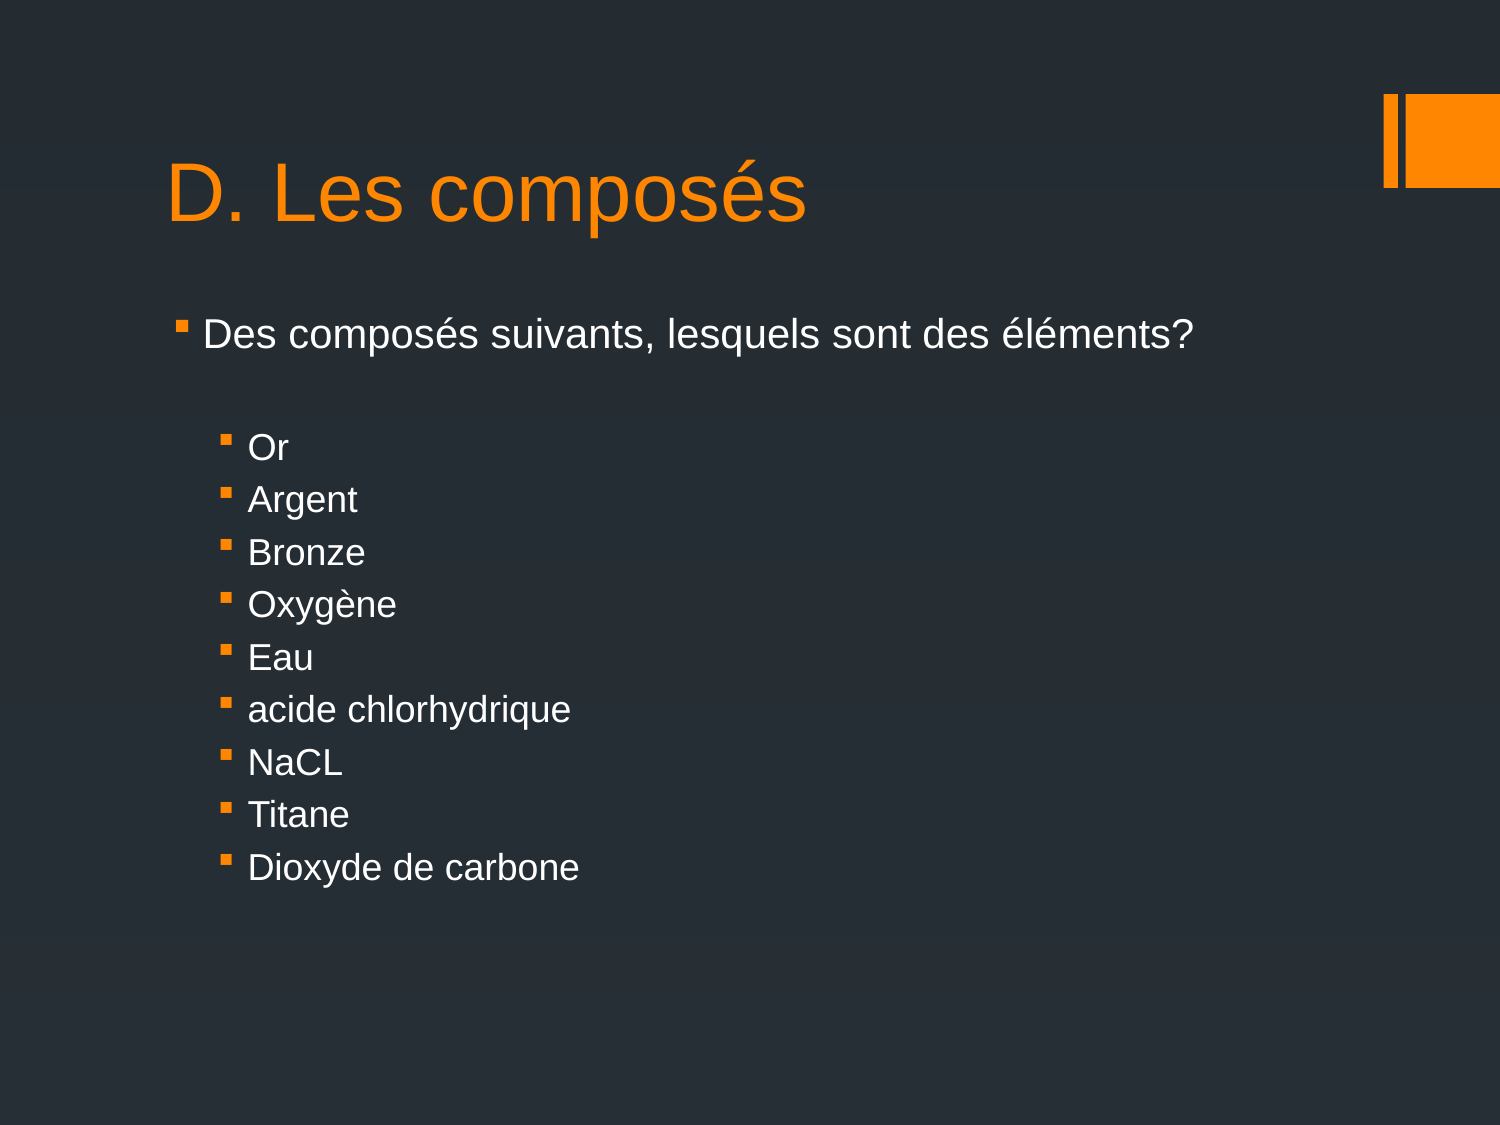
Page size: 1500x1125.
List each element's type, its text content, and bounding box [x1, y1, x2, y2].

list Des composés suivants, lesquels sont des éléments? Or Argent Bronze Oxygène Eau acide chlorhydrique NaCL Titane Dioxyde de carbone [150, 299, 1350, 1000]
title D. Les composés [150, 55, 1350, 246]
